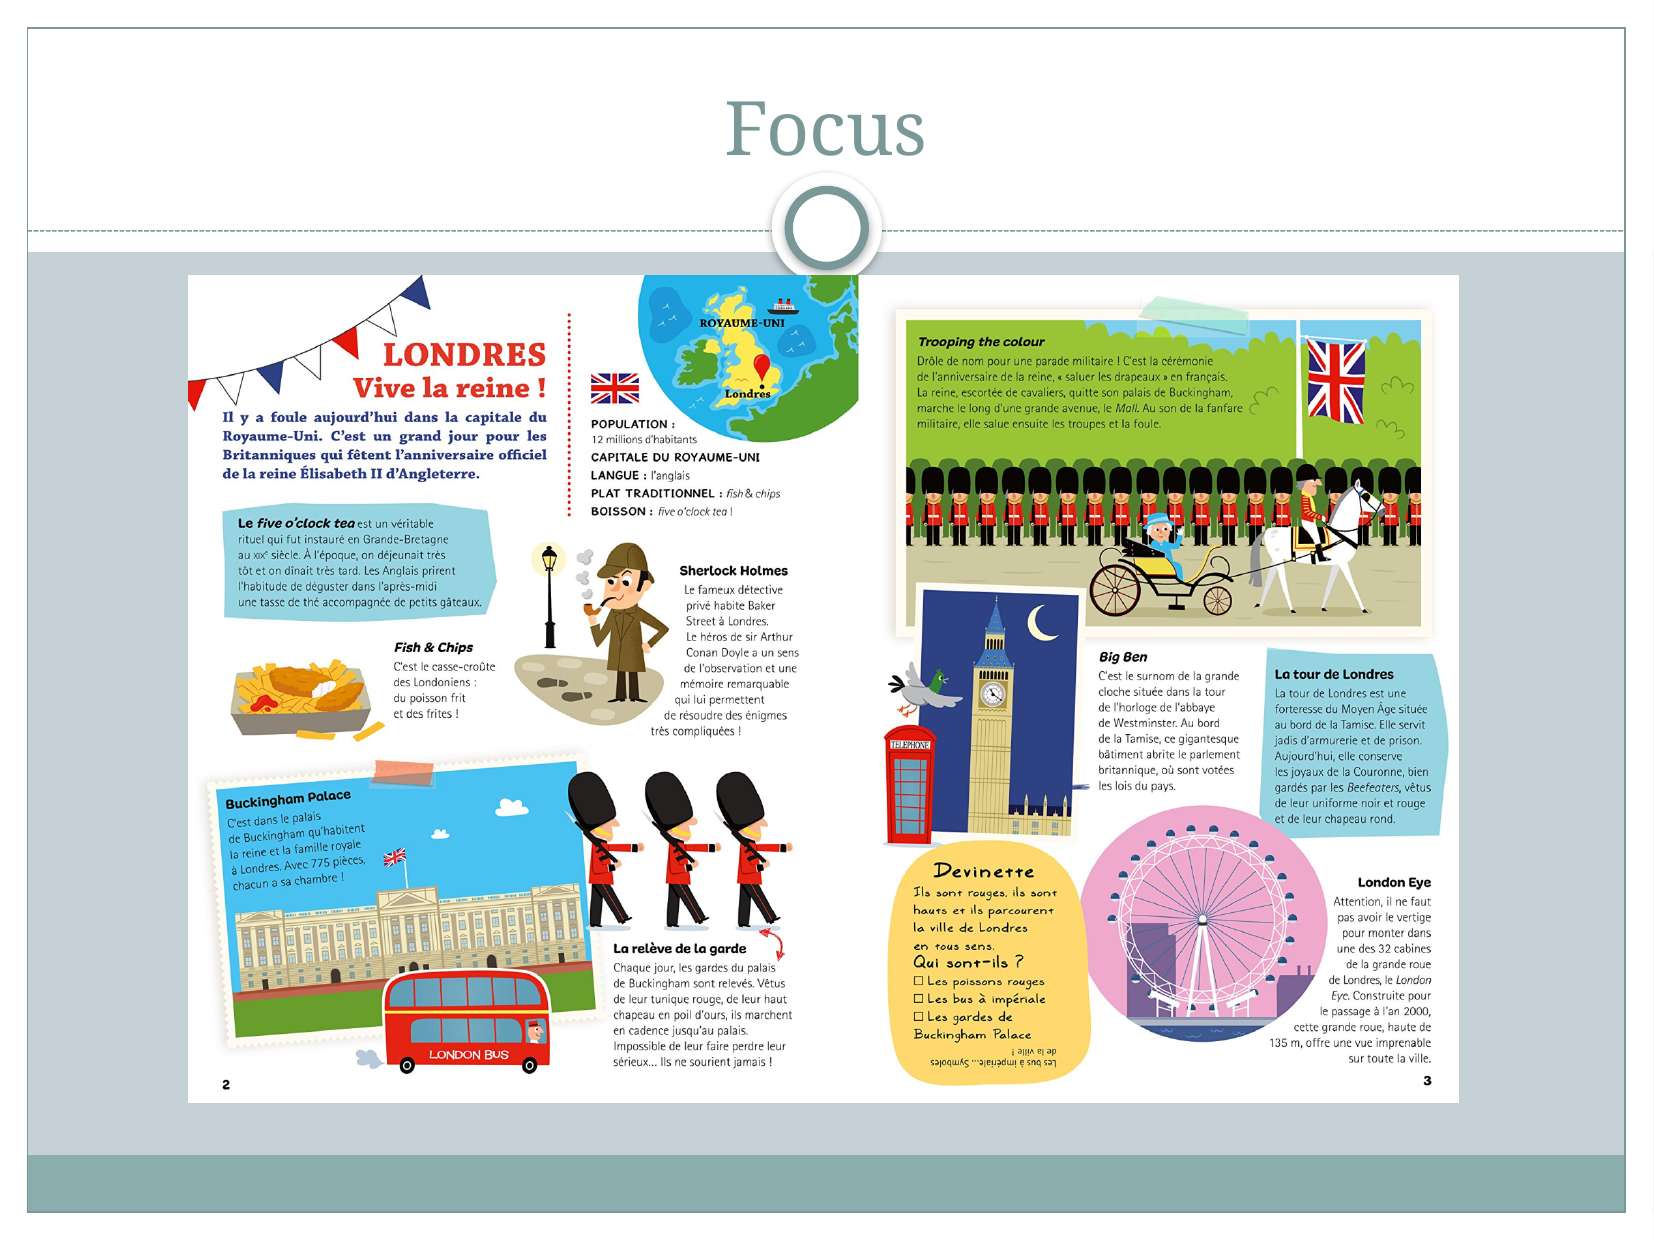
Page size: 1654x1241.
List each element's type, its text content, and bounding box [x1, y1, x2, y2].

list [188, 275, 1459, 1104]
title Focus [54, 41, 1598, 179]
